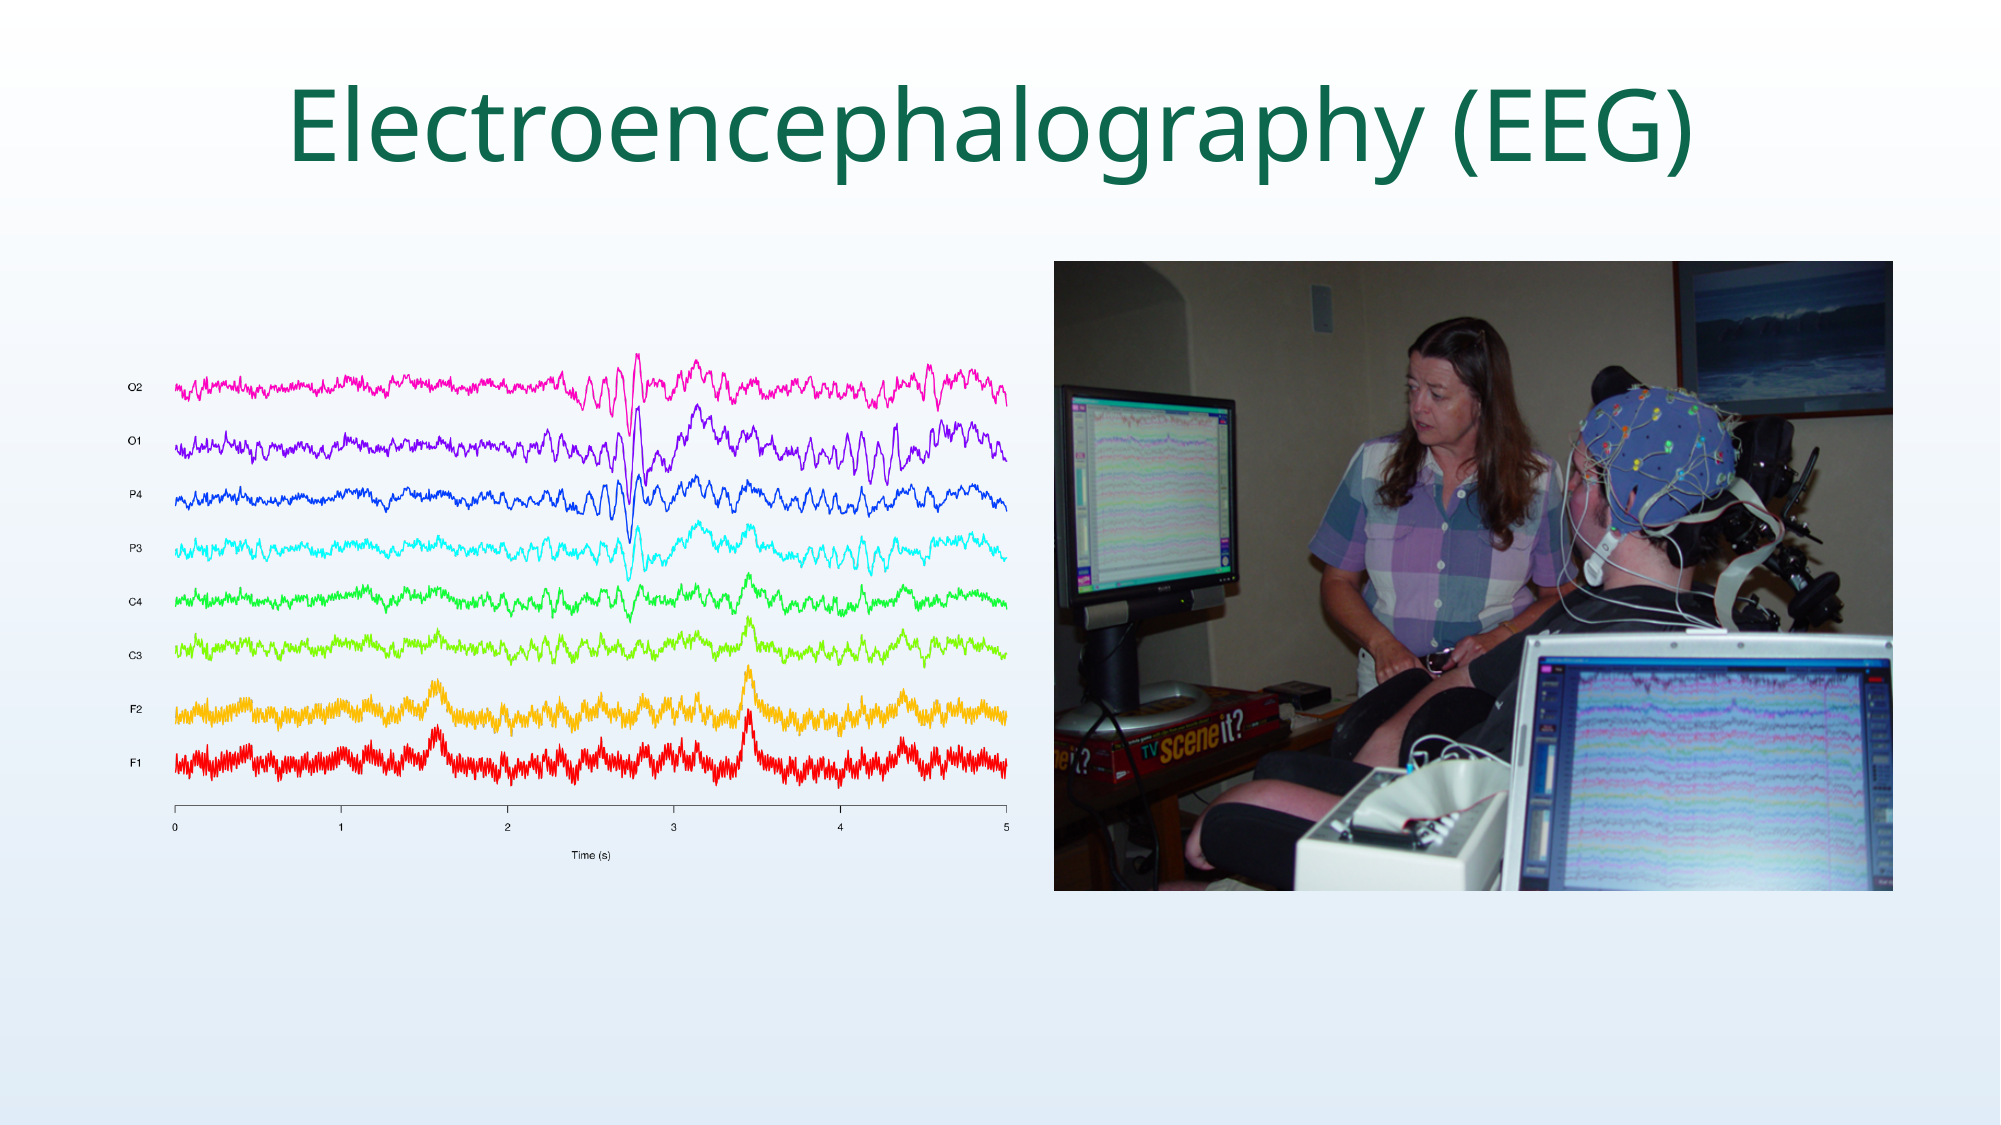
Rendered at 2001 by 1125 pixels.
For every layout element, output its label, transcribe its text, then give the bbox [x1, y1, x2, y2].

picture [1053, 261, 1893, 891]
picture [128, 353, 1009, 861]
text_box Electroencephalography (EEG) [270, 54, 1711, 189]
